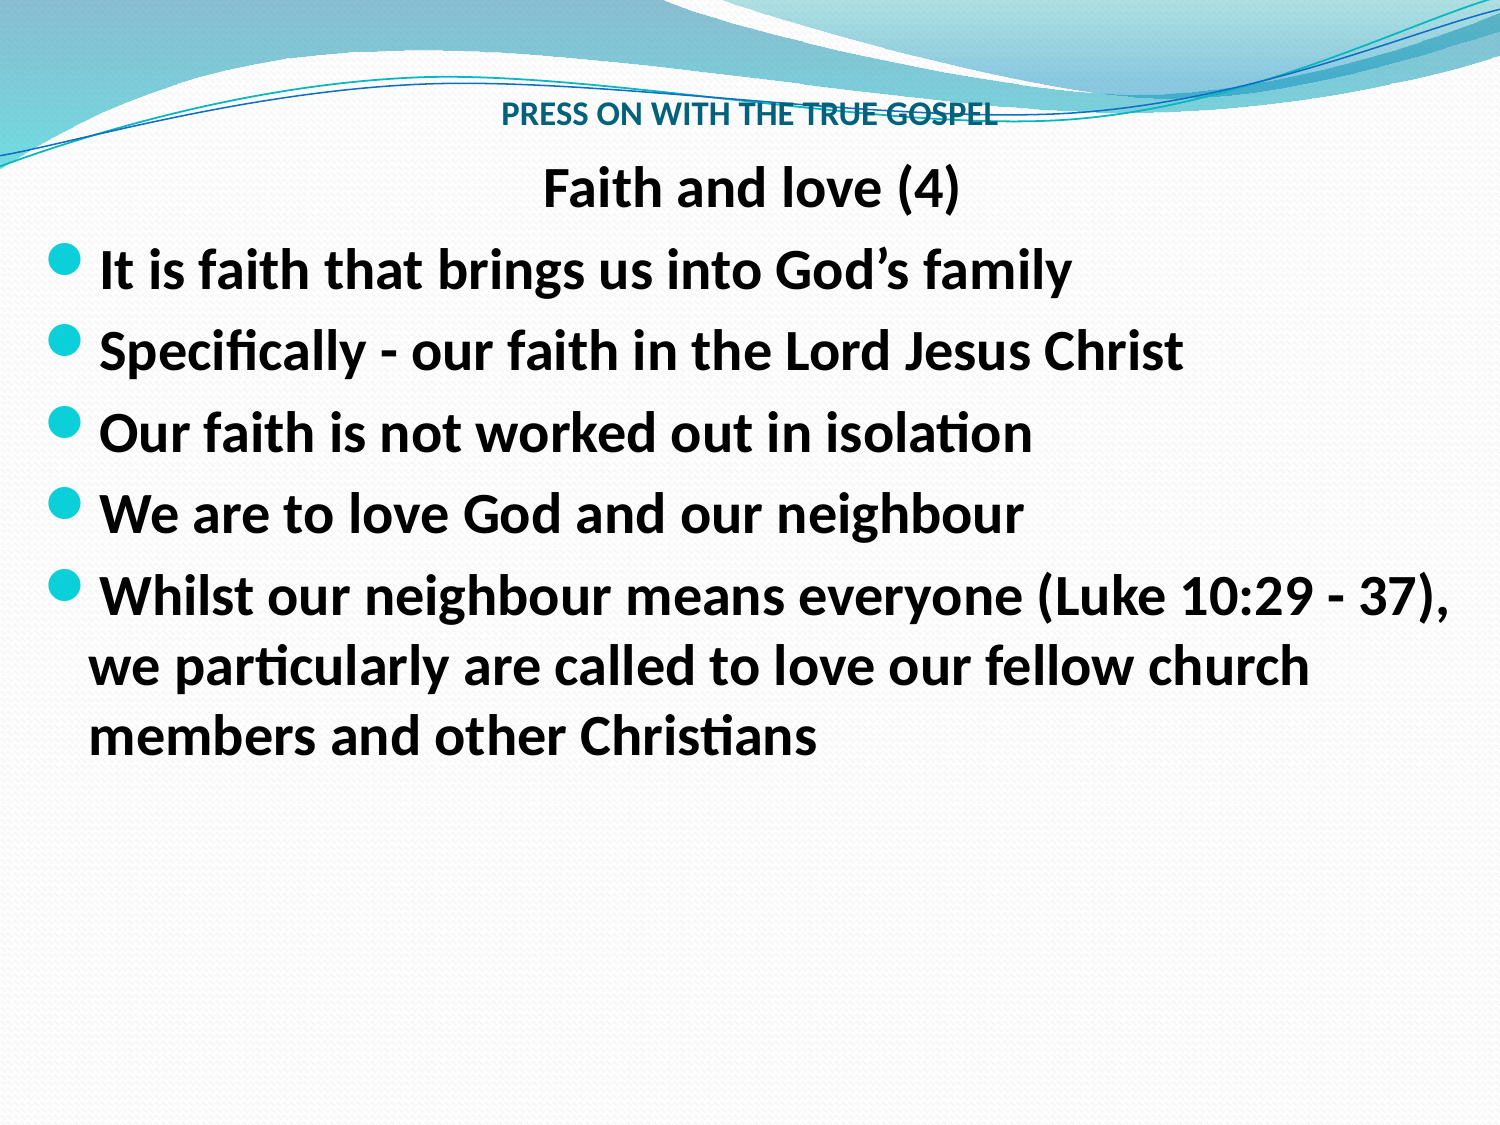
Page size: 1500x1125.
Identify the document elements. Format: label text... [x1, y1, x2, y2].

title PRESS ON WITH THE TRUE GOSPEL [75, 40, 1425, 133]
list Faith and love (4) It is faith that brings us into God’s family Specifically - our faith in the Lord Jesus Christ Our faith is not worked out in isolation We are to love God and our neighbour Whilst our neighbour means everyone (Luke 10:29 - 37), we particularly are called to love our fellow church members and other Christians [29, 142, 1477, 1076]
